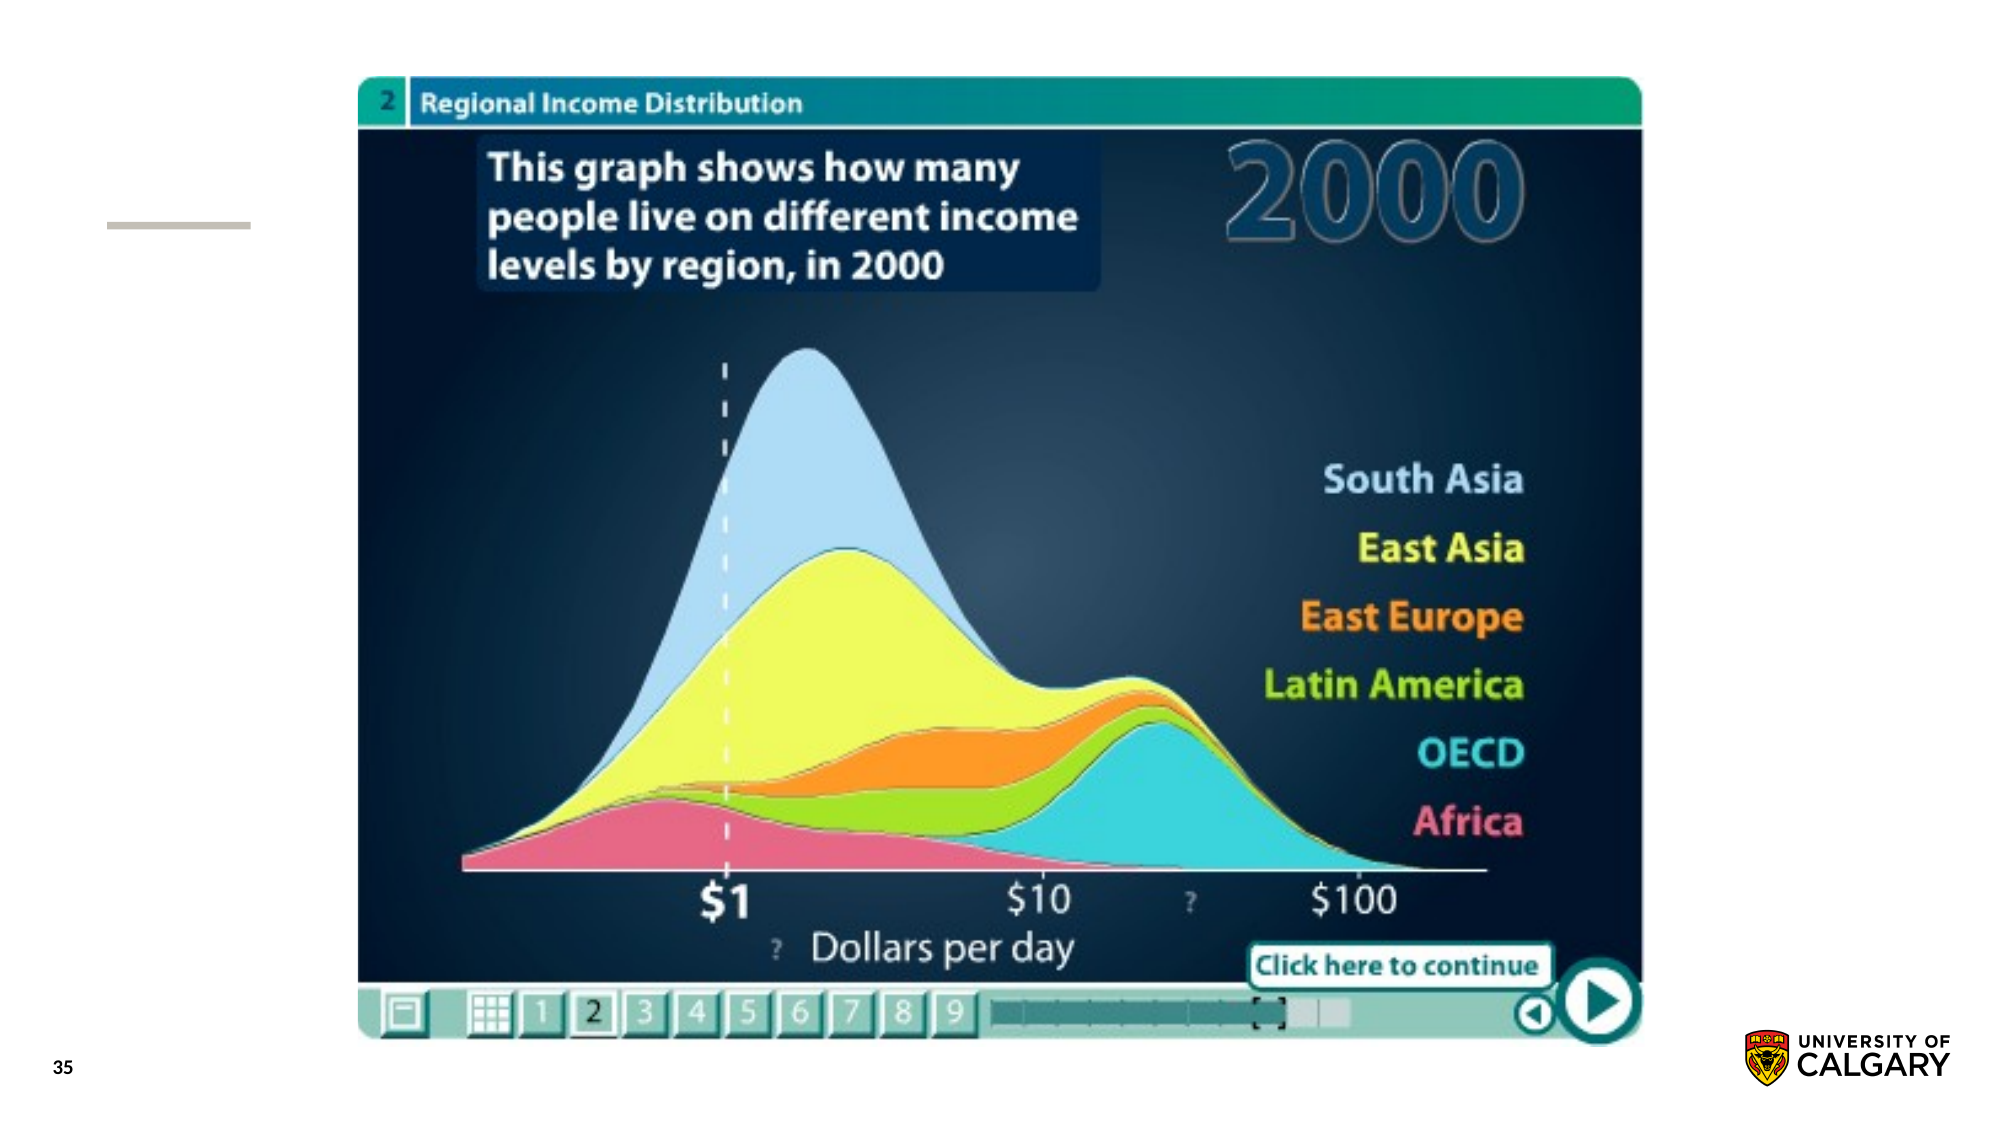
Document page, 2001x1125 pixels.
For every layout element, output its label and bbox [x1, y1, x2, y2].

text_box [357, 76, 1645, 1047]
picture [1722, 1012, 1973, 1099]
